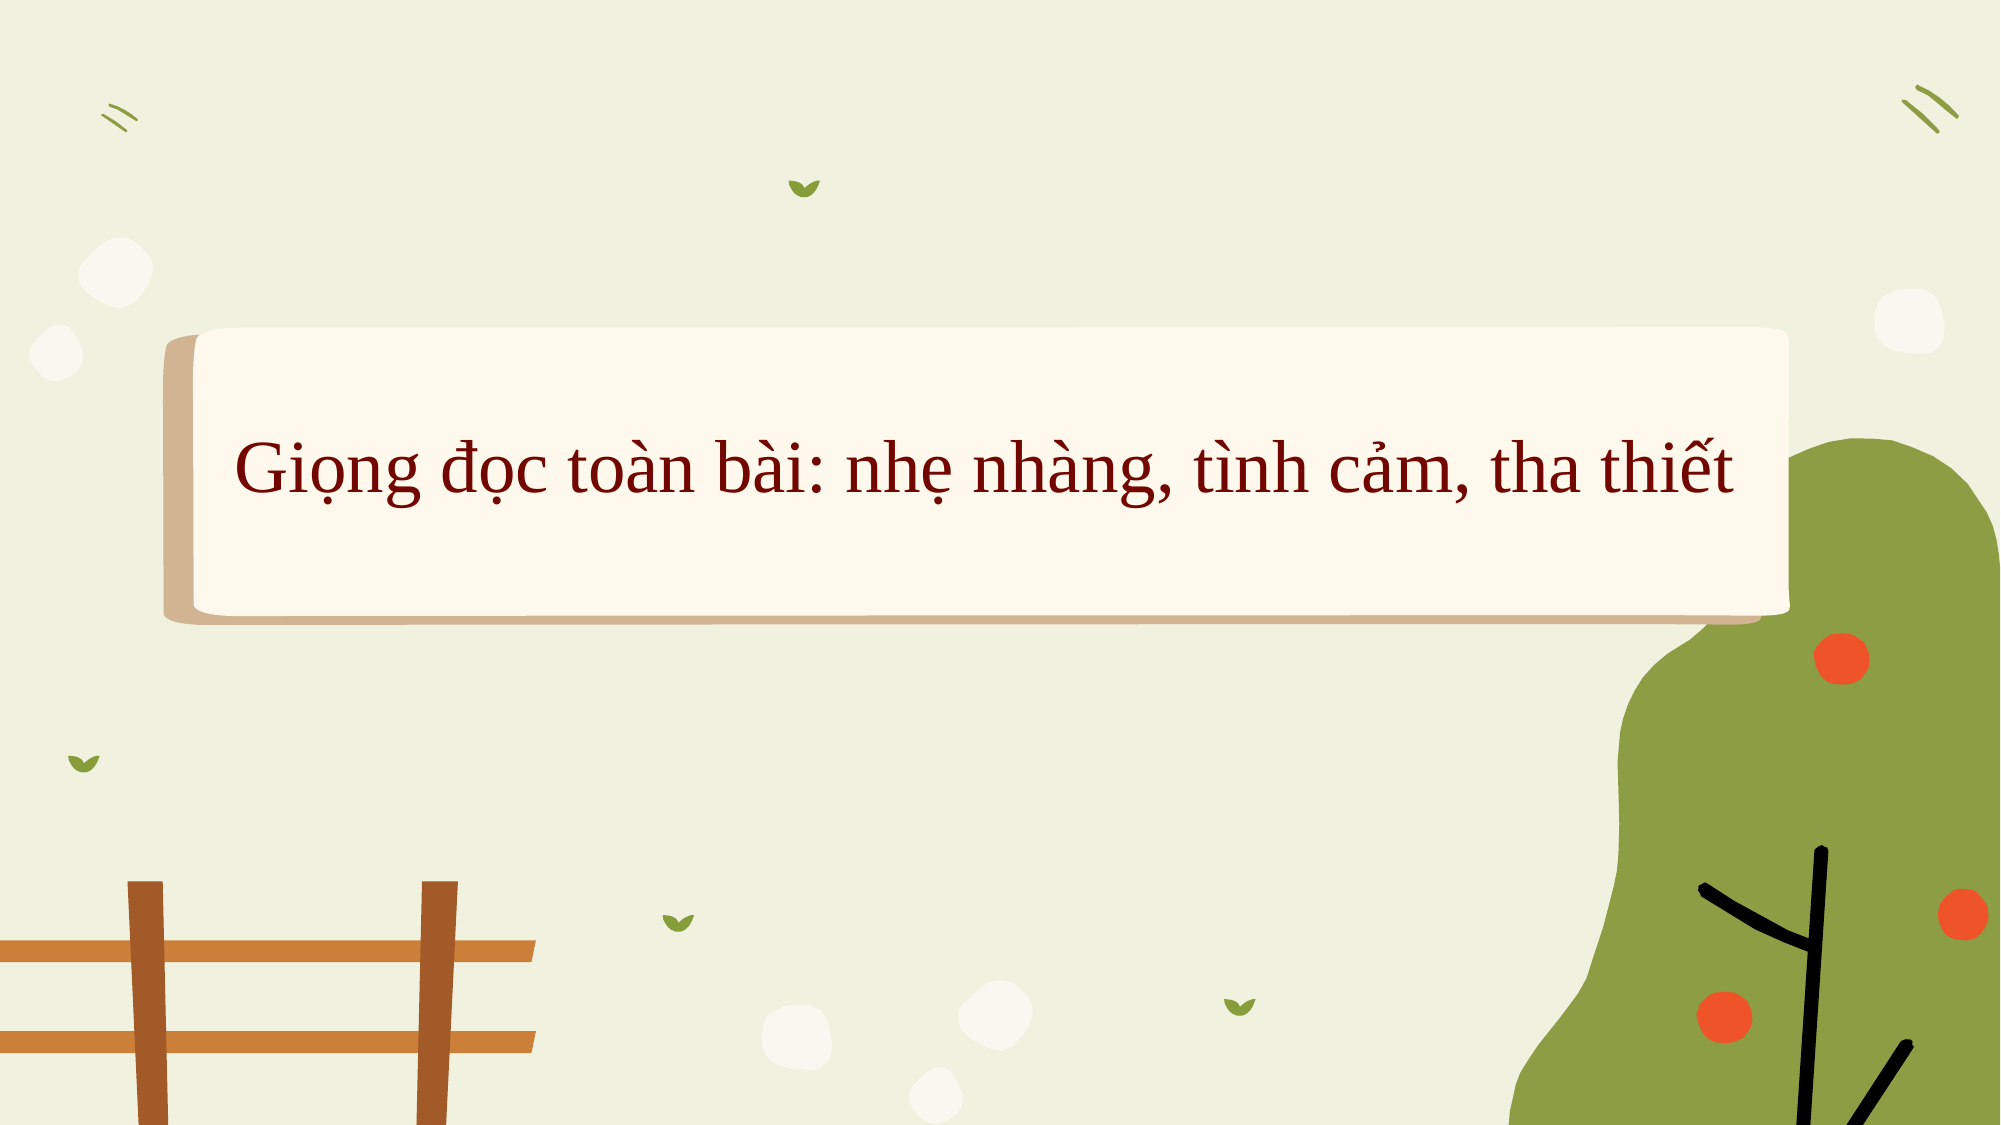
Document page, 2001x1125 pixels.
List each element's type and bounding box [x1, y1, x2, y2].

text_box [162, 326, 1791, 626]
